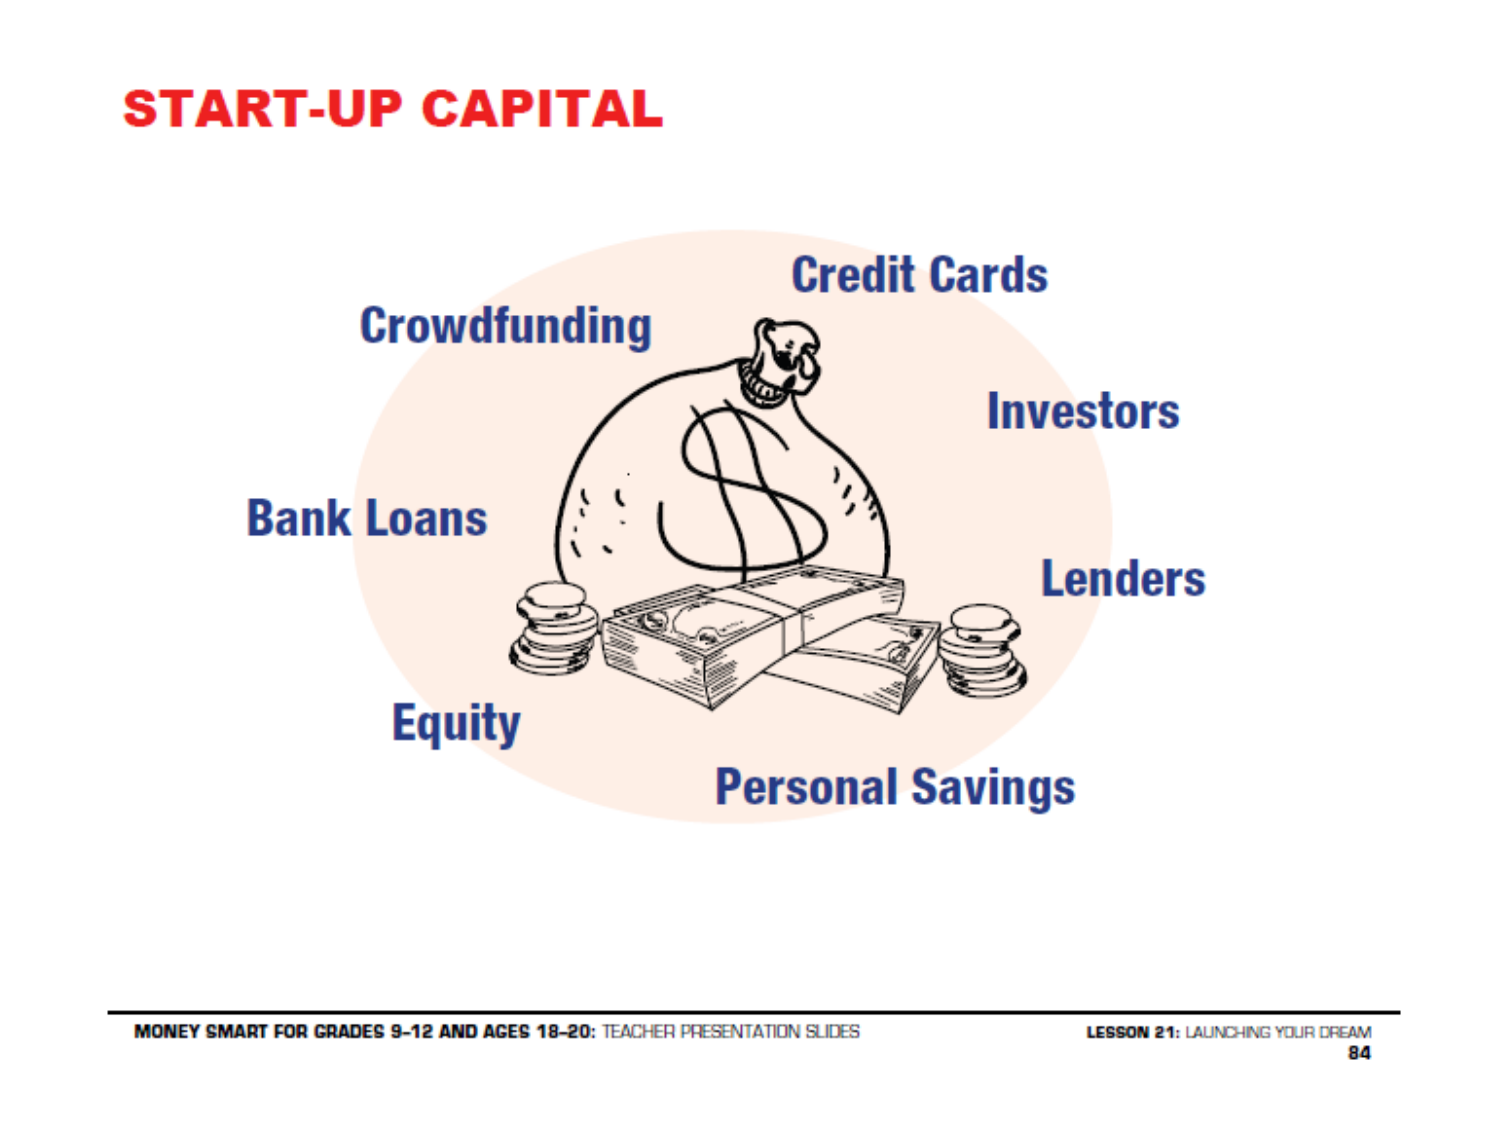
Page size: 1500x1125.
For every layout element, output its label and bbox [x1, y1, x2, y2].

picture [74, 23, 1438, 1092]
